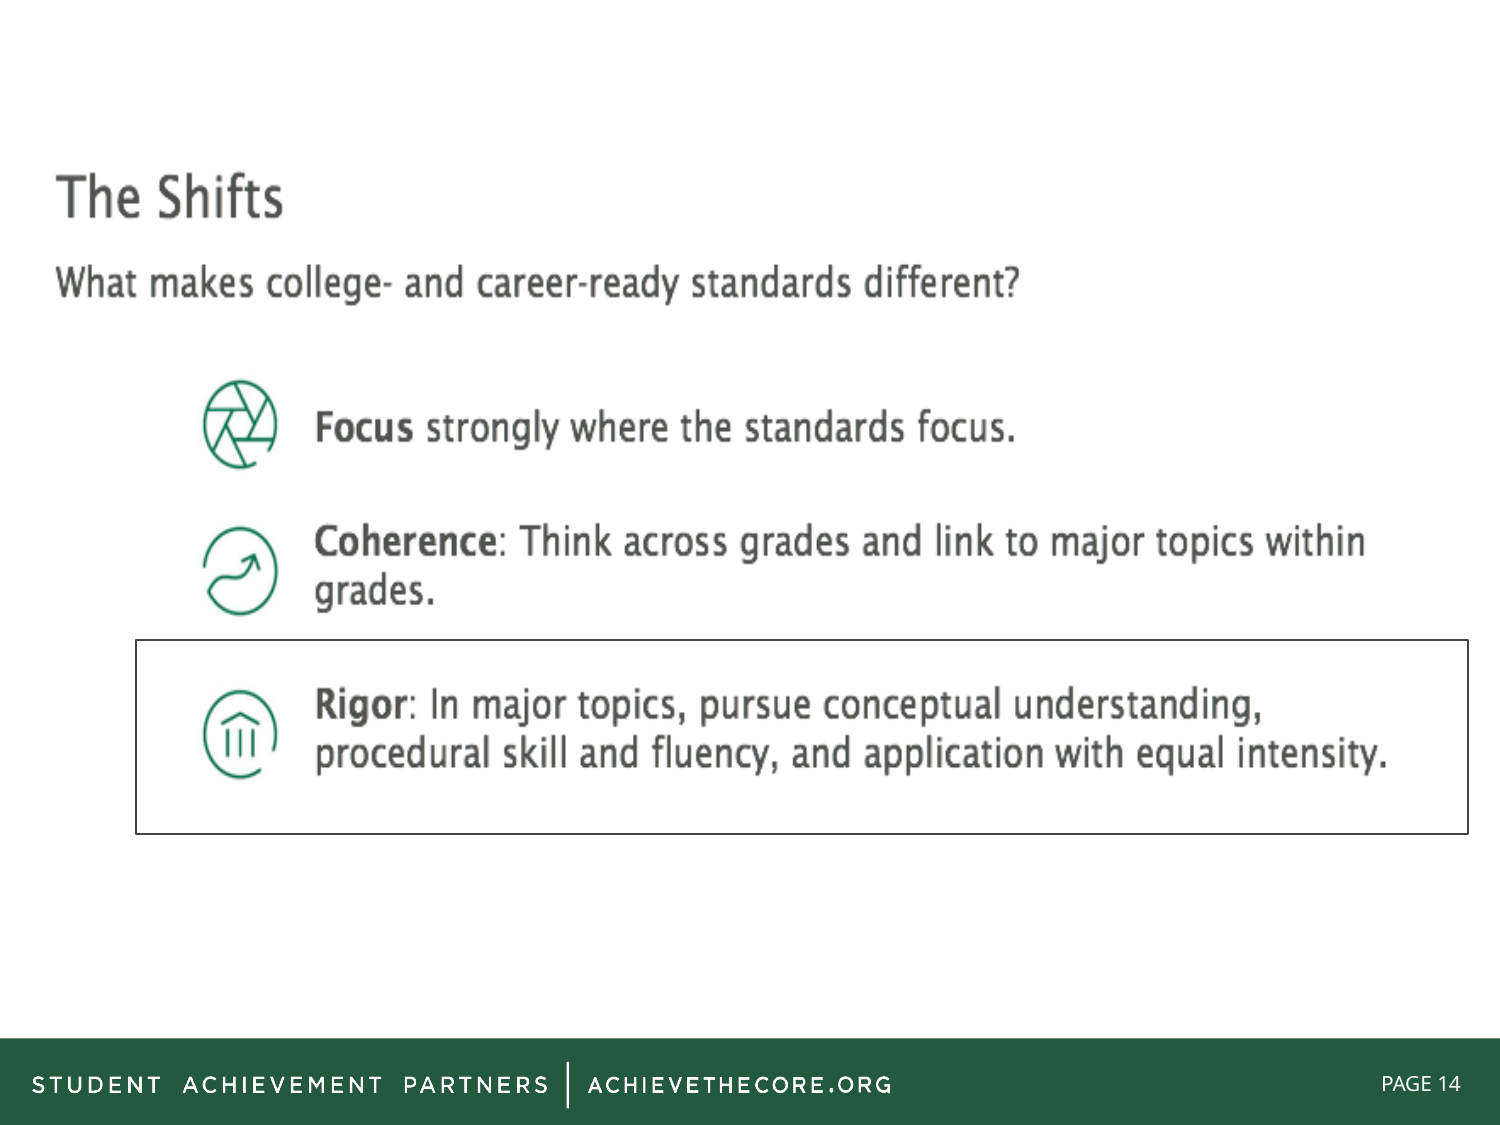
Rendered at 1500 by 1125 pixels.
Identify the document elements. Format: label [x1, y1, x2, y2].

picture [36, 147, 1469, 878]
picture [12, 1055, 911, 1112]
